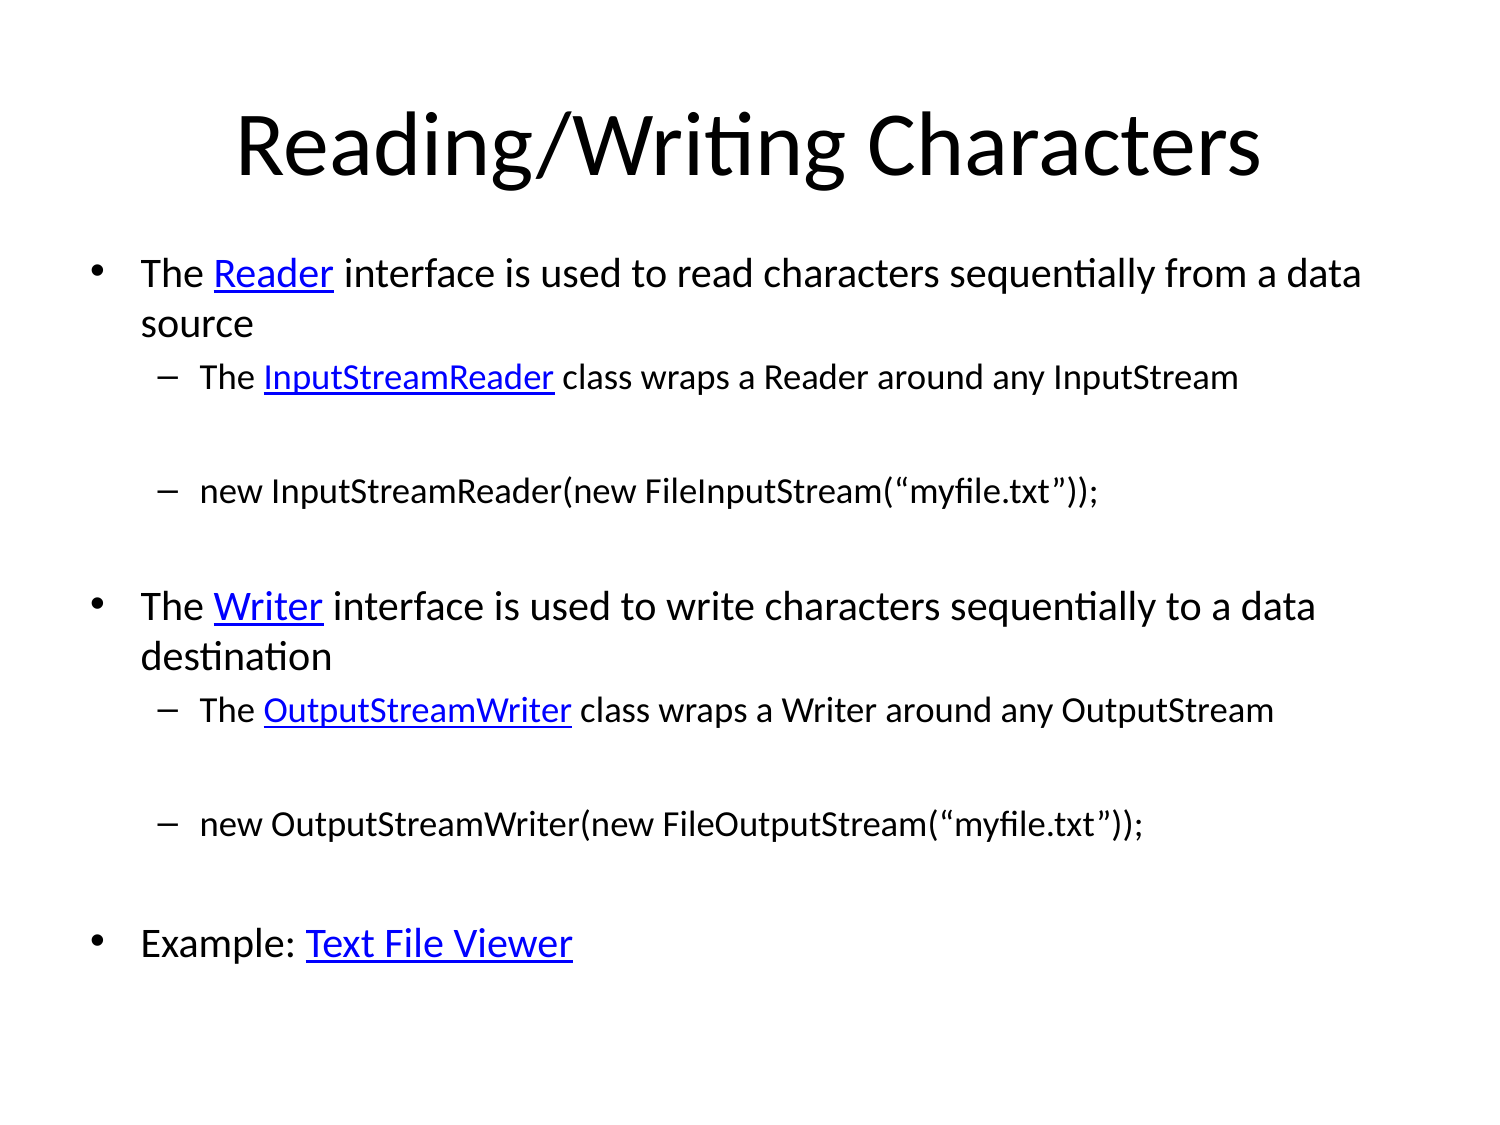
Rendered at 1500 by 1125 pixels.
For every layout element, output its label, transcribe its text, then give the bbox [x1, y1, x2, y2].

title Reading/Writing Characters [75, 45, 1425, 233]
list The Reader interface is used to read characters sequentially from a data source The InputStreamReader class wraps a Reader around any InputStream new InputStreamReader(new FileInputStream(“myfile.txt”)); The Writer interface is used to write characters sequentially to a data destination The OutputStreamWriter class wraps a Writer around any OutputStream new OutputStreamWriter(new FileOutputStream(“myfile.txt”)); Example: Text File Viewer [75, 237, 1425, 975]
